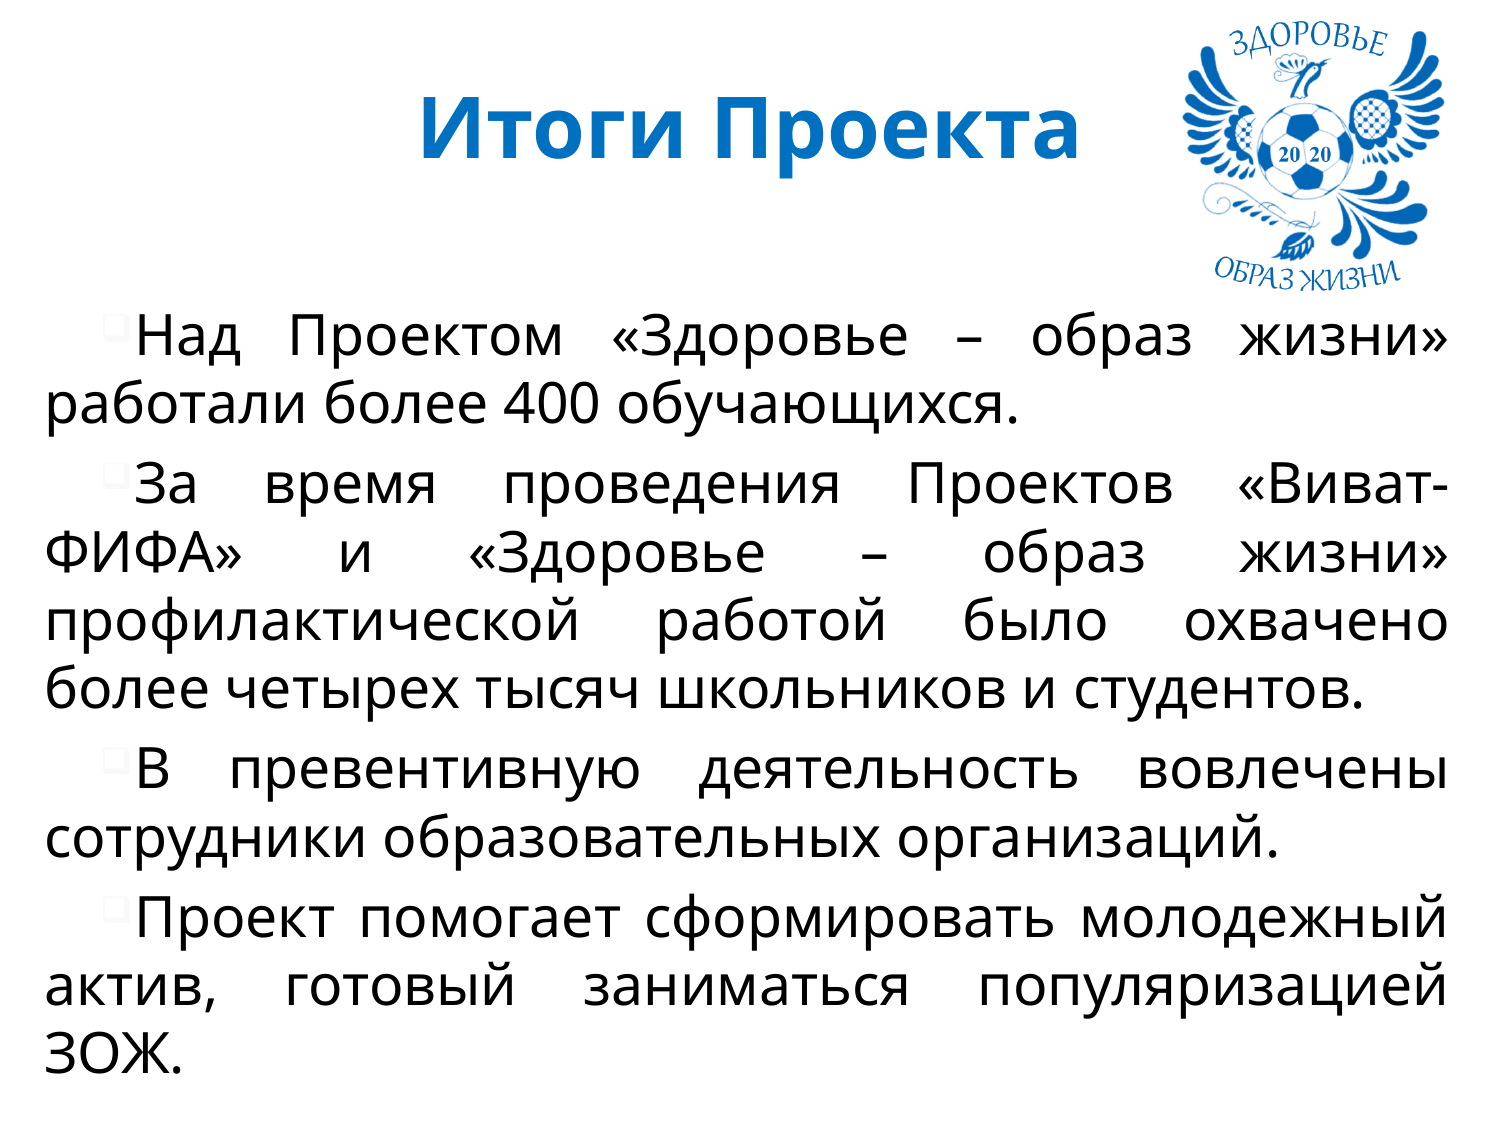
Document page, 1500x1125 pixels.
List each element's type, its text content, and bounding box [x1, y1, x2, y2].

list Над Проектом «Здоровье – образ жизни» работали более 400 обучающихся. За время проведения Проектов «Виват-ФИФА» и «Здоровье – образ жизни» профилактической работой было охвачено более четырех тысяч школьников и студентов. В превентивную деятельность вовлечены сотрудники образовательных организаций. Проект помогает сформировать молодежный актив, готовый заниматься популяризацией ЗОЖ. [29, 290, 1465, 1094]
title Итоги Проекта [75, 30, 1163, 219]
picture [1163, 14, 1474, 291]
